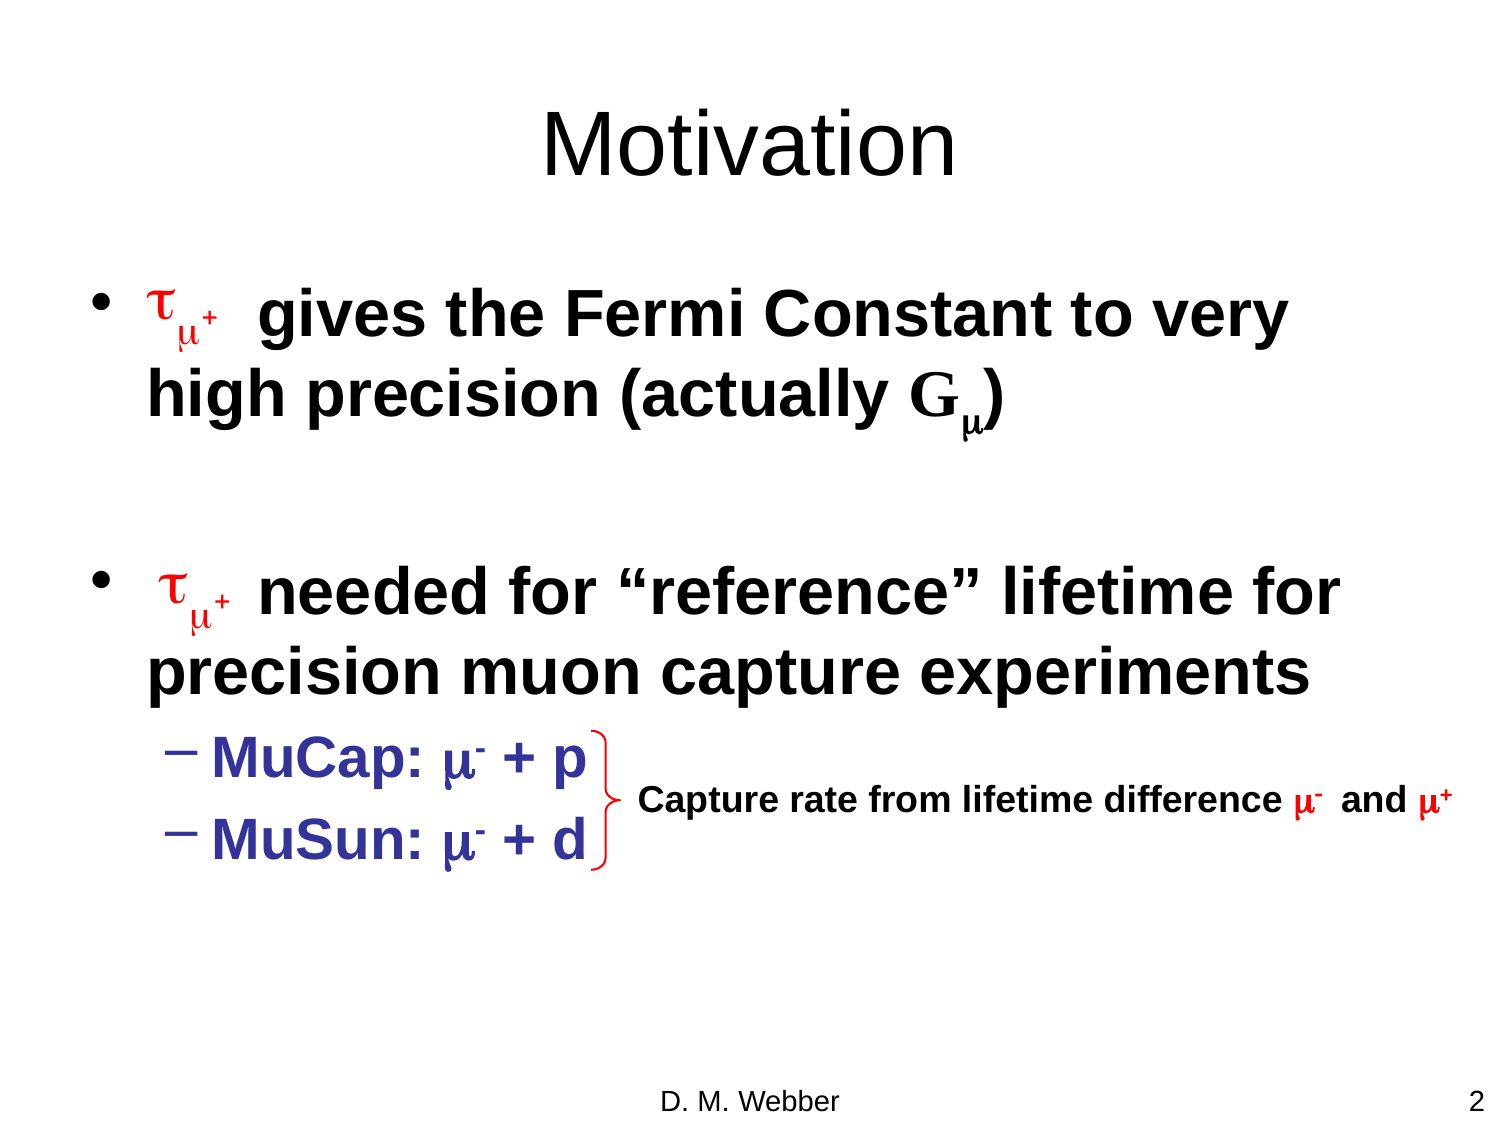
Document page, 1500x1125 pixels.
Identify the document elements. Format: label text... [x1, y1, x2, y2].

text_box Capture rate from lifetime difference m- and m+ [637, 774, 1463, 820]
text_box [149, 539, 249, 651]
list gives the Fermi Constant to very high precision (actually Gm) needed for “reference” lifetime for precision muon capture experiments MuCap: m- + p MuSun: m- + d [74, 262, 1426, 1006]
text_box [591, 730, 621, 870]
title Motivation [74, 44, 1426, 233]
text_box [137, 255, 237, 367]
slide_number 2 [1149, 1074, 1500, 1125]
footer D. M. Webber [512, 1074, 988, 1125]
